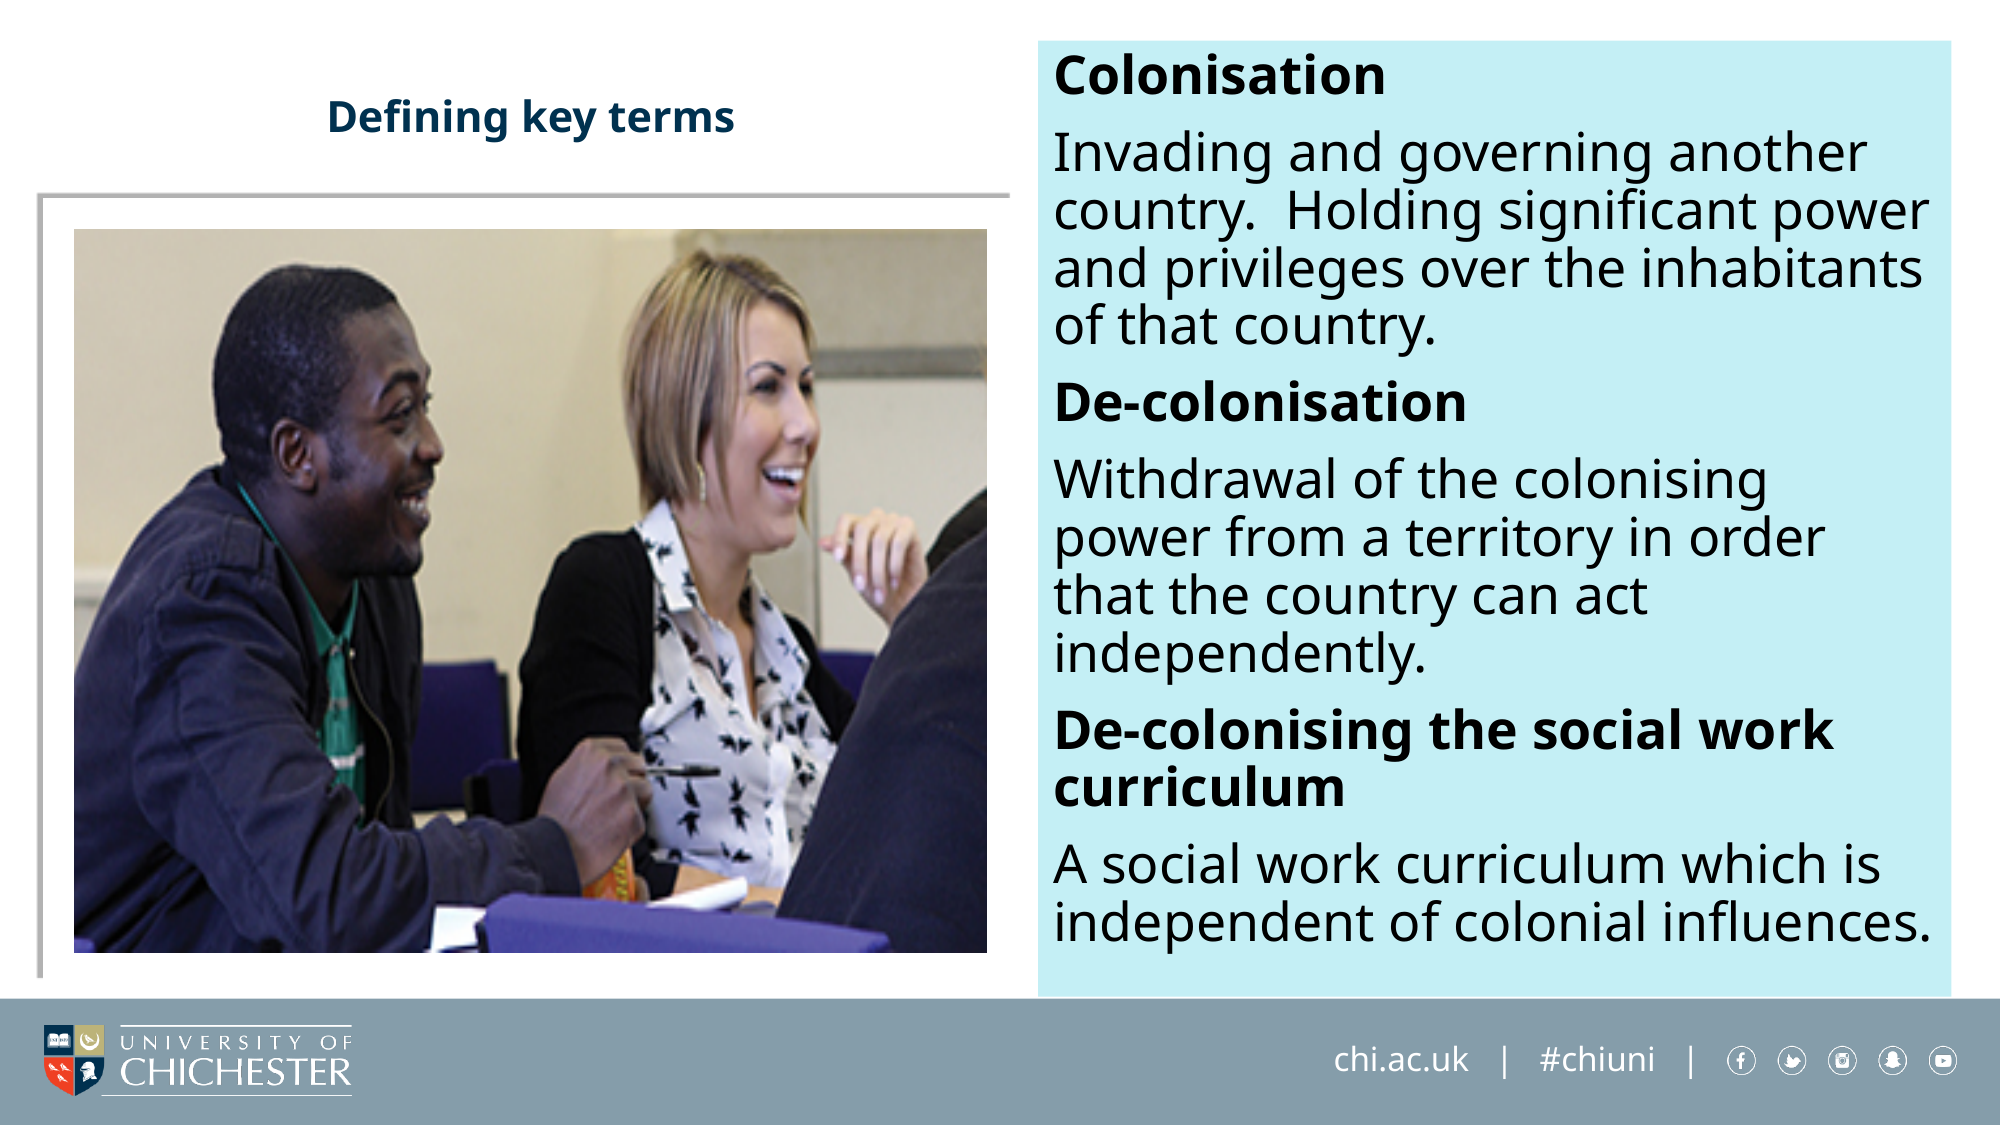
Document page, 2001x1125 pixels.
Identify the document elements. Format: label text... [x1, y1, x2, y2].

picture [1727, 1045, 1957, 1075]
title Defining key terms [74, 40, 988, 192]
list Colonisation Invading and governing another country. Holding significant power and privileges over the inhabitants of that country. De-colonisation Withdrawal of the colonising power from a territory in order that the country can act independently. De-colonising the social work curriculum A social work curriculum which is independent of colonial influences. [1038, 40, 1952, 997]
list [74, 228, 988, 954]
picture [44, 1025, 352, 1096]
